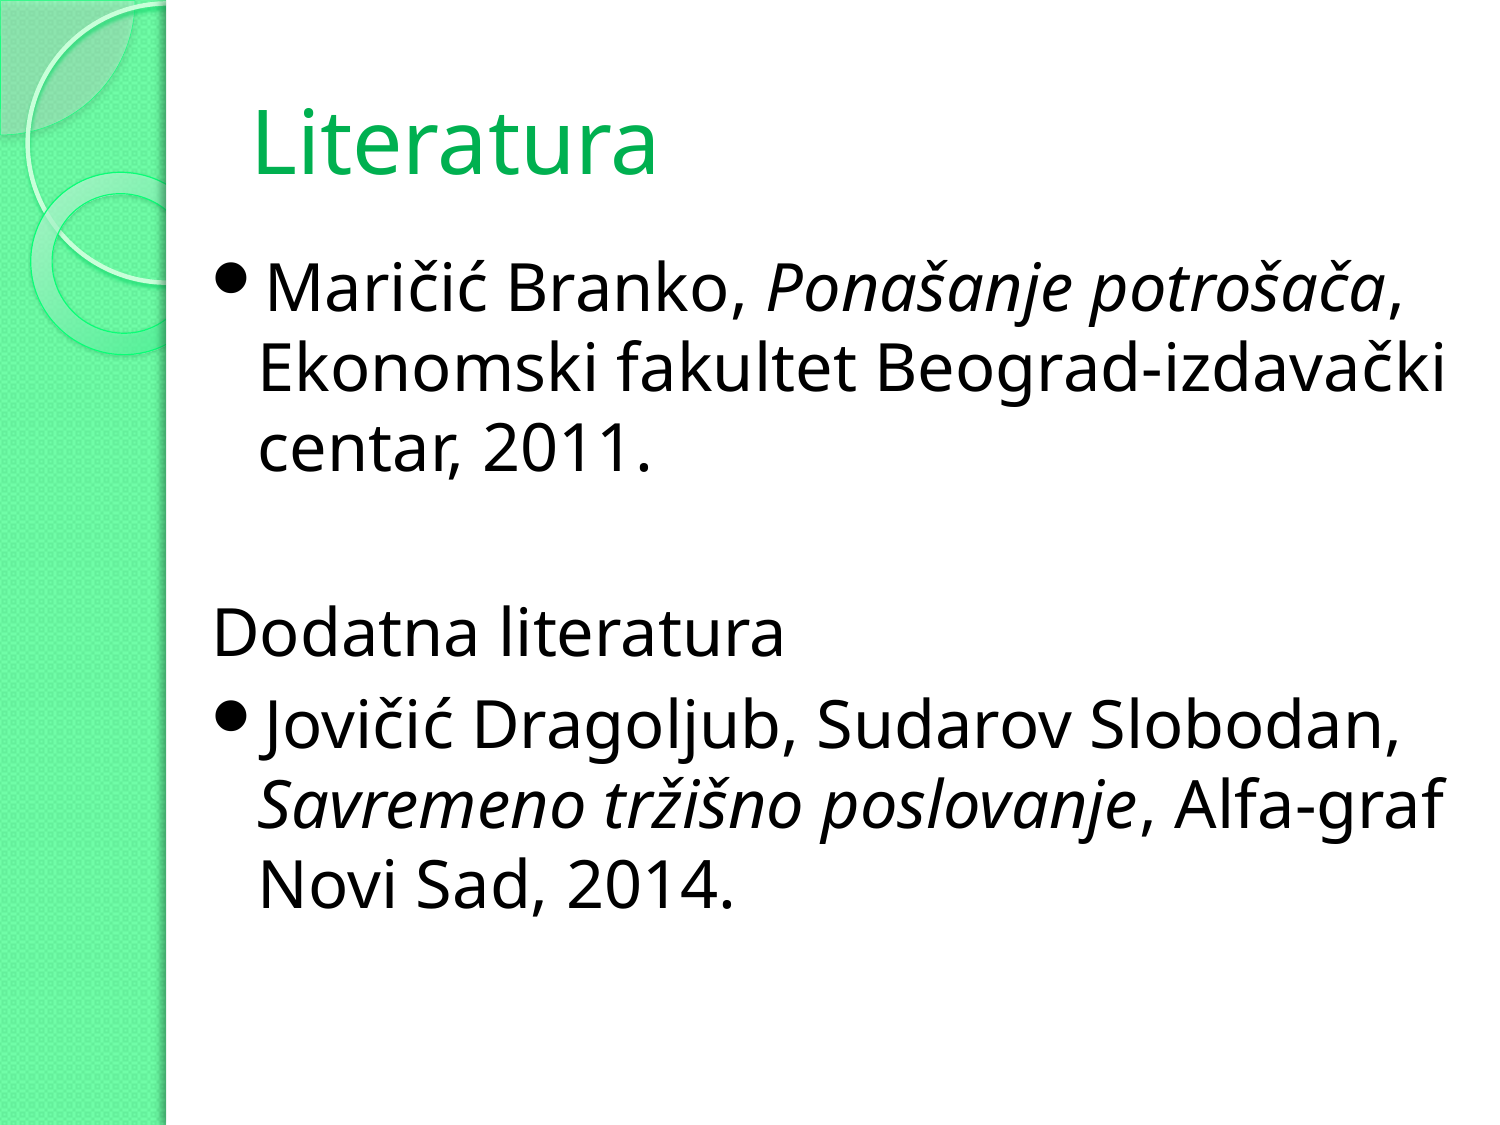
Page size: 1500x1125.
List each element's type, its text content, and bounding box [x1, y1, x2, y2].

title Literatura [235, 45, 1466, 233]
list Maričić Branko, Ponašanje potrošača, Ekonomski fakultet Beograd-izdavački centar, 2011. Dodatna literatura Jovičić Dragoljub, Sudarov Slobodan, Savremeno tržišno poslovanje, Alfa-graf Novi Sad, 2014. [183, 237, 1466, 1025]
